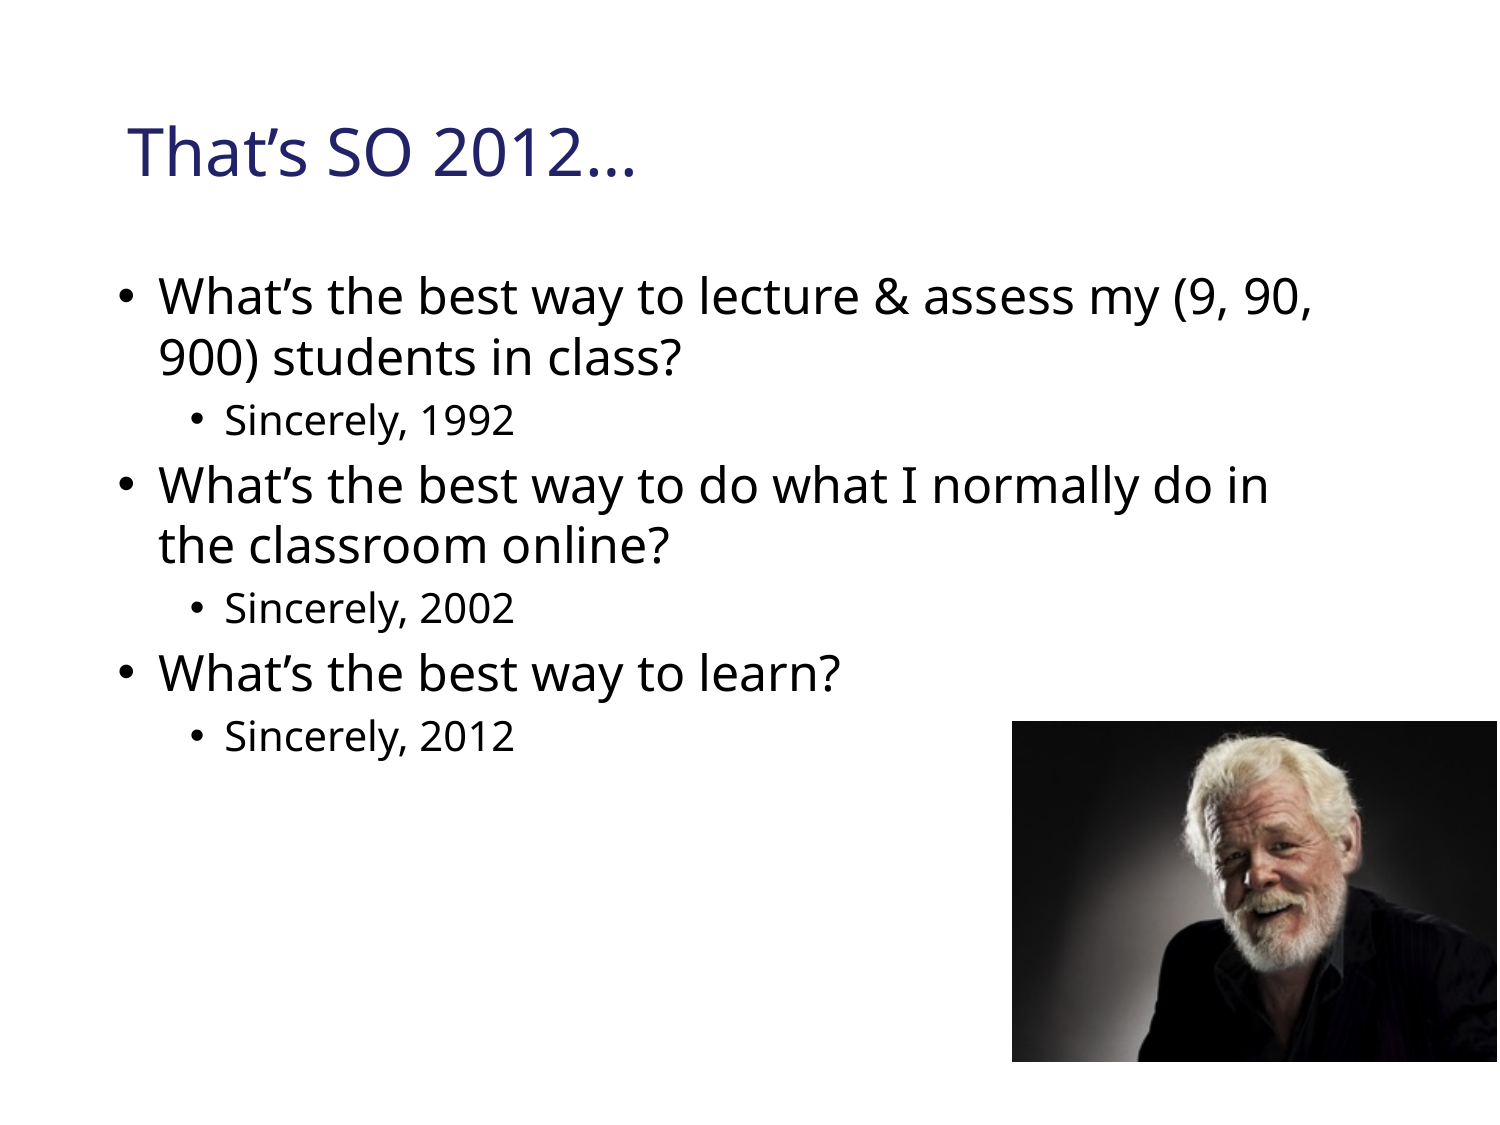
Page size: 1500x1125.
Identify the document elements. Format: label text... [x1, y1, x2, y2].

list What’s the best way to lecture & assess my (9, 90, 900) students in class? Sincerely, 1992 What’s the best way to do what I normally do in the classroom online? Sincerely, 2002 What’s the best way to learn? Sincerely, 2012 [87, 249, 1363, 1025]
picture [1012, 720, 1497, 1062]
title That’s SO 2012… [112, 62, 1388, 238]
